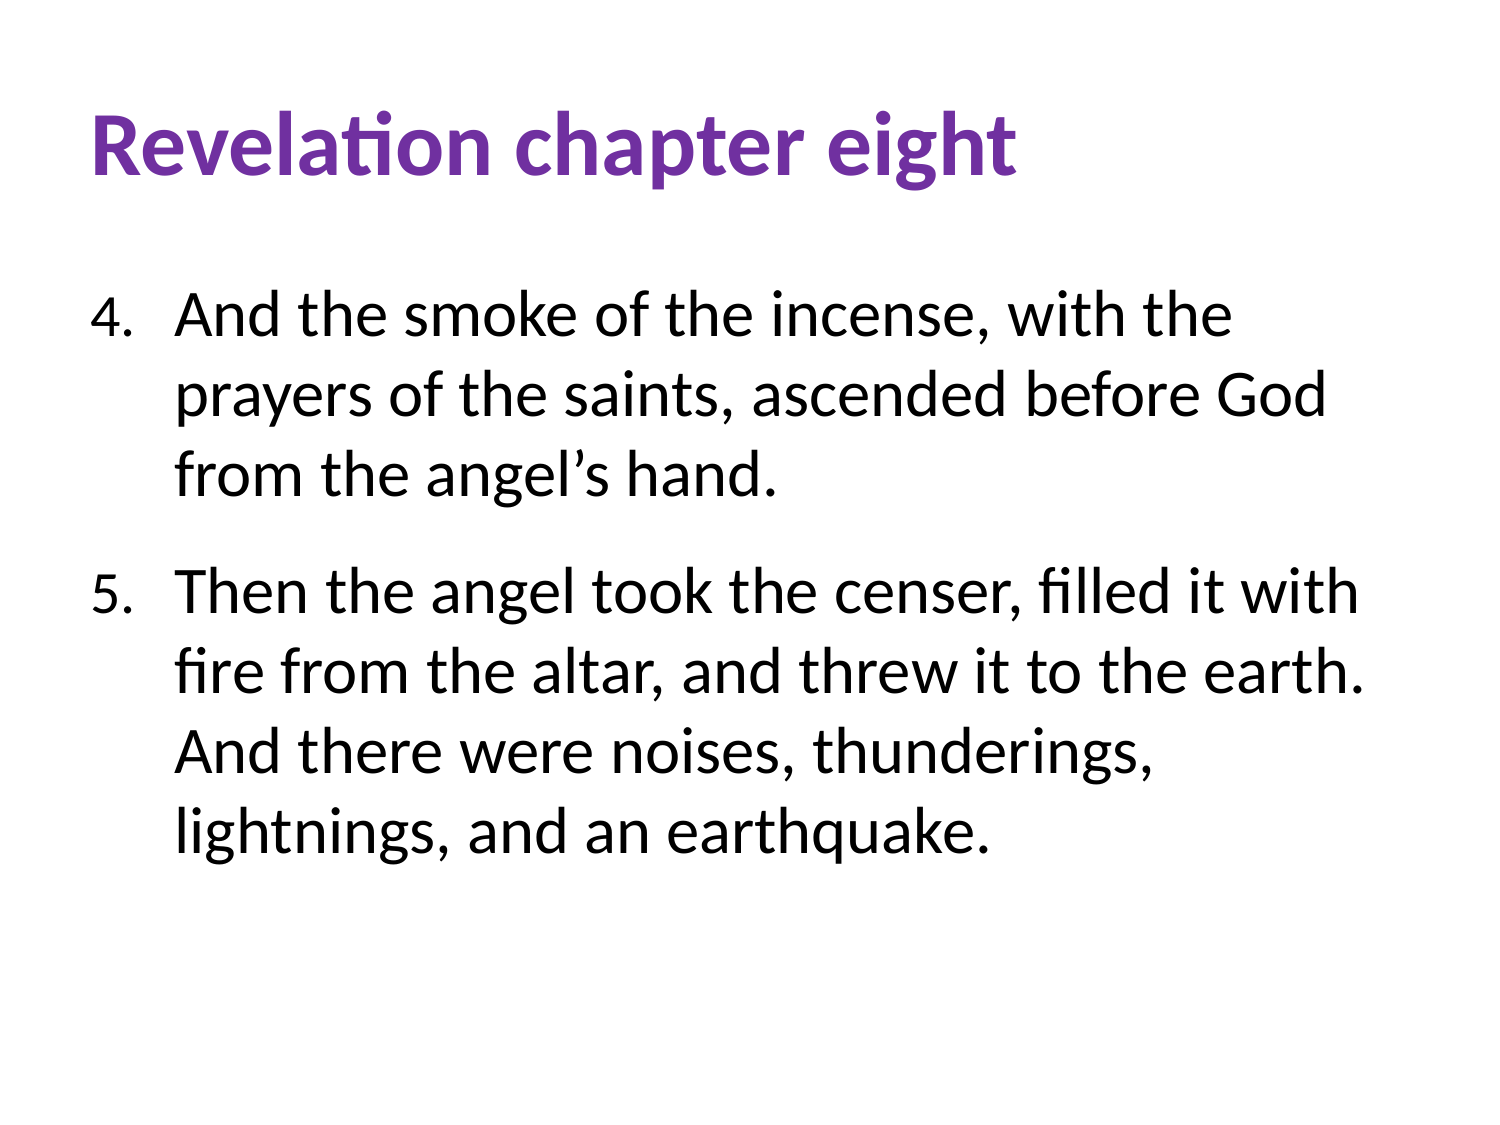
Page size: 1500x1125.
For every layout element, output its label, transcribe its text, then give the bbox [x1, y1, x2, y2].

title Revelation chapter eight [75, 45, 1425, 233]
list And the smoke of the incense, with the prayers of the saints, ascended before God from the angel’s hand. Then the angel took the censer, filled it with fire from the altar, and threw it to the earth. And there were noises, thunderings, lightnings, and an earthquake. [75, 262, 1425, 1063]
